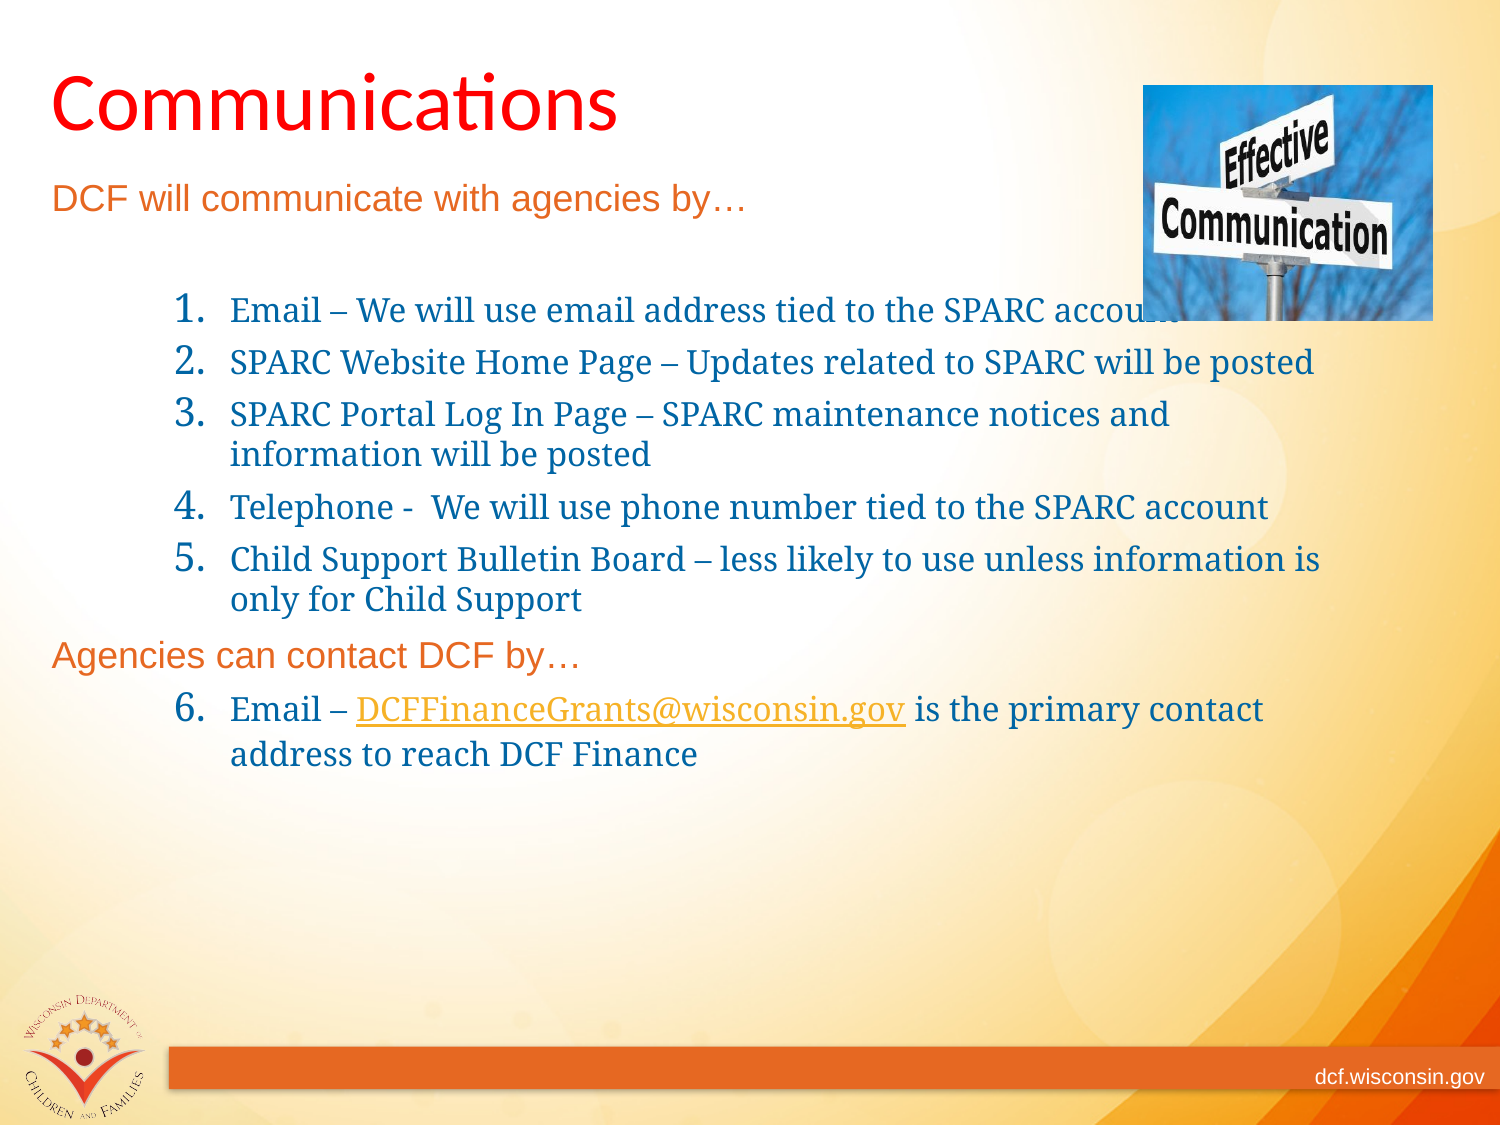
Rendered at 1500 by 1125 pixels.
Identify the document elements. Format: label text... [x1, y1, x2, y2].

text_box dcf.wisconsin.gov [1099, 1051, 1500, 1111]
text_box Communications [36, 20, 1486, 174]
text_box [168, 1046, 1500, 1090]
picture [0, 0, 1500, 1125]
text_box DCF will communicate with agencies by… Email – We will use email address tied to the SPARC account SPARC Website Home Page – Updates related to SPARC will be posted SPARC Portal Log In Page – SPARC maintenance notices and information will be posted Telephone - We will use phone number tied to the SPARC account Child Support Bulletin Board – less likely to use unless information is only for Child Support Agencies can contact DCF by… Email – DCFFinanceGrants@wisconsin.gov is the primary contact address to reach DCF Finance [36, 174, 1356, 834]
